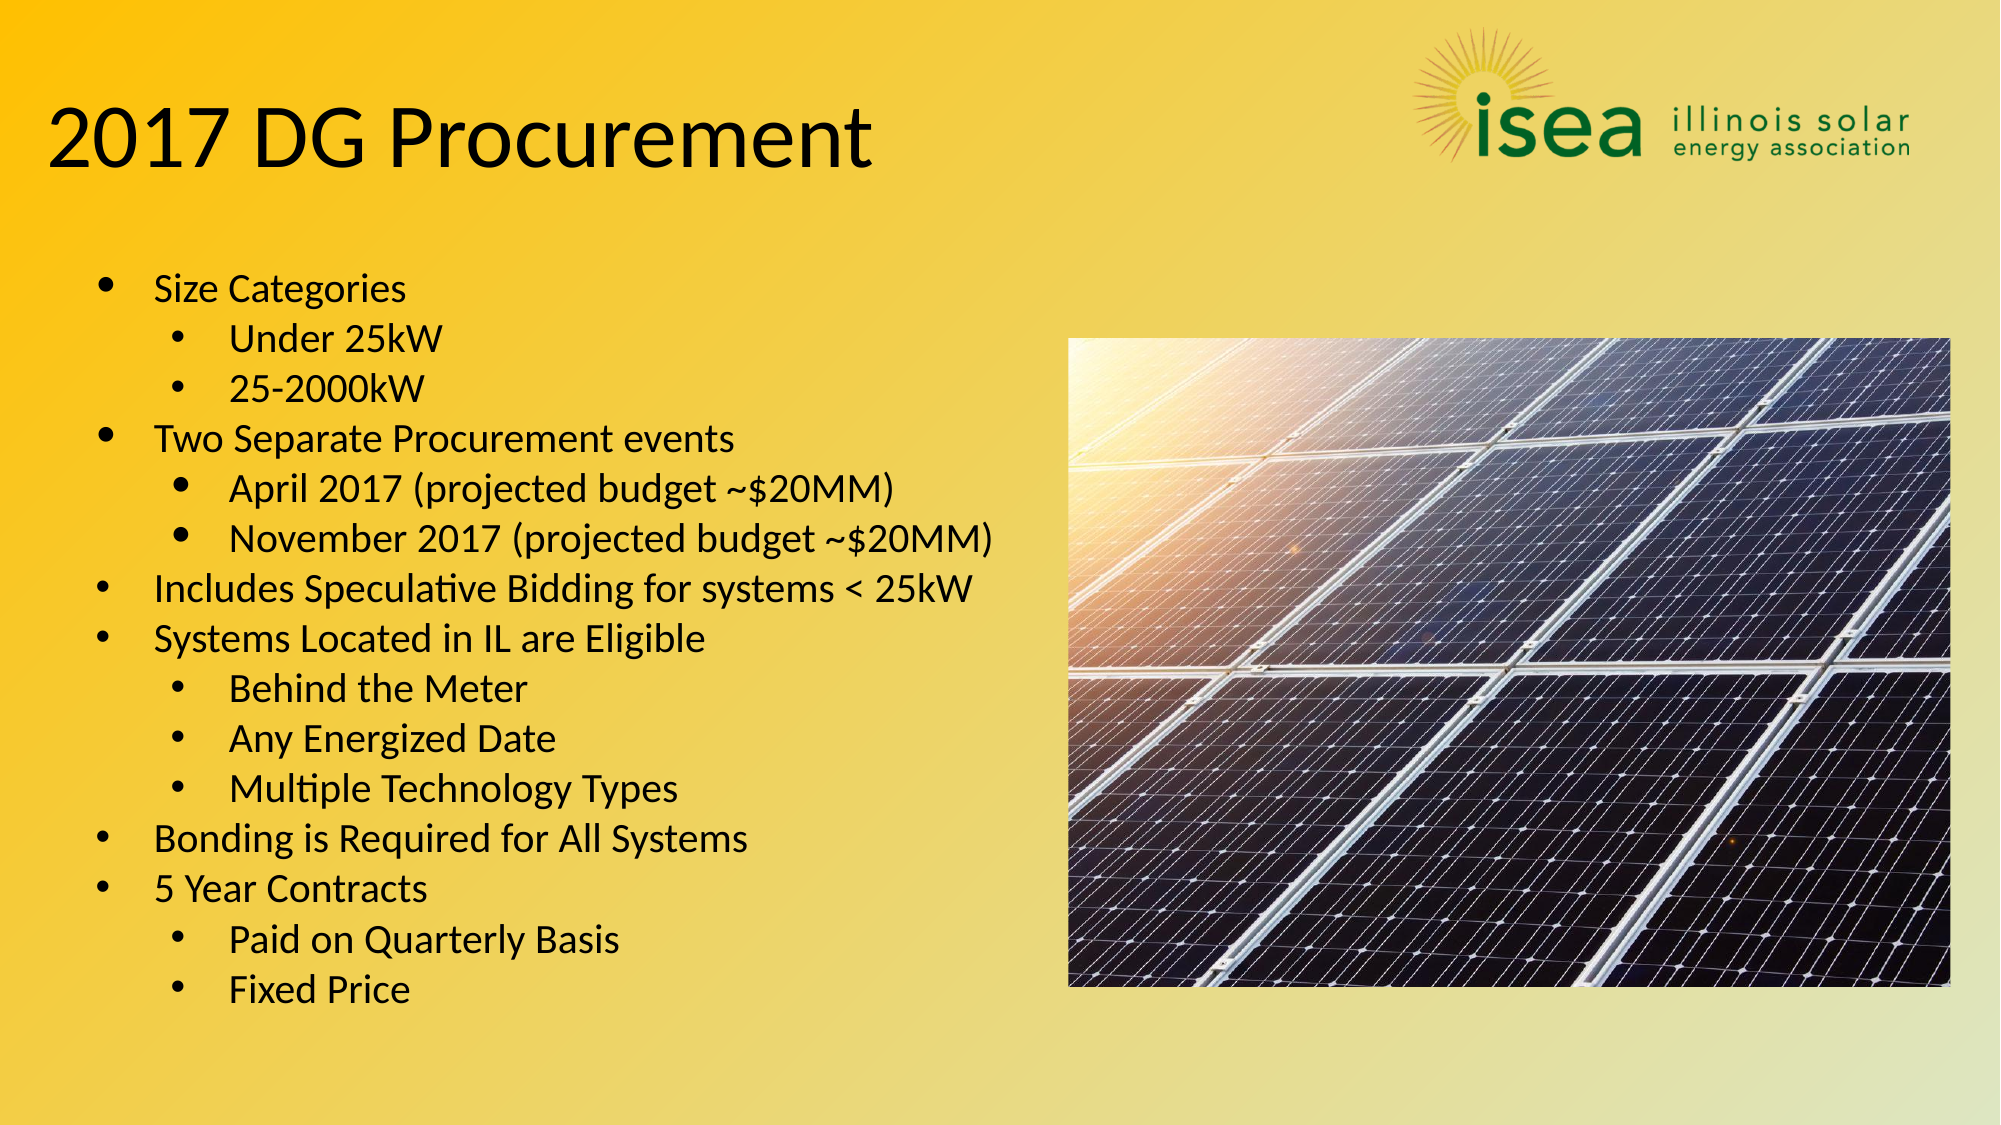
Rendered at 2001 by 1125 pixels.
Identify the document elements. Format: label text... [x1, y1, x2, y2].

picture [1412, 27, 1909, 163]
picture [1068, 338, 1951, 987]
list Size Categories Under 25kW 25-2000kW Two Separate Procurement events April 2017 (projected budget ~$20MM) November 2017 (projected budget ~$20MM) Includes Speculative Bidding for systems < 25kW Systems Located in IL are Eligible Behind the Meter Any Energized Date Multiple Technology Types Bonding is Required for All Systems 5 Year Contracts Paid on Quarterly Basis Fixed Price [63, 246, 1102, 1080]
title 2017 DG Procurement [31, 27, 1192, 249]
